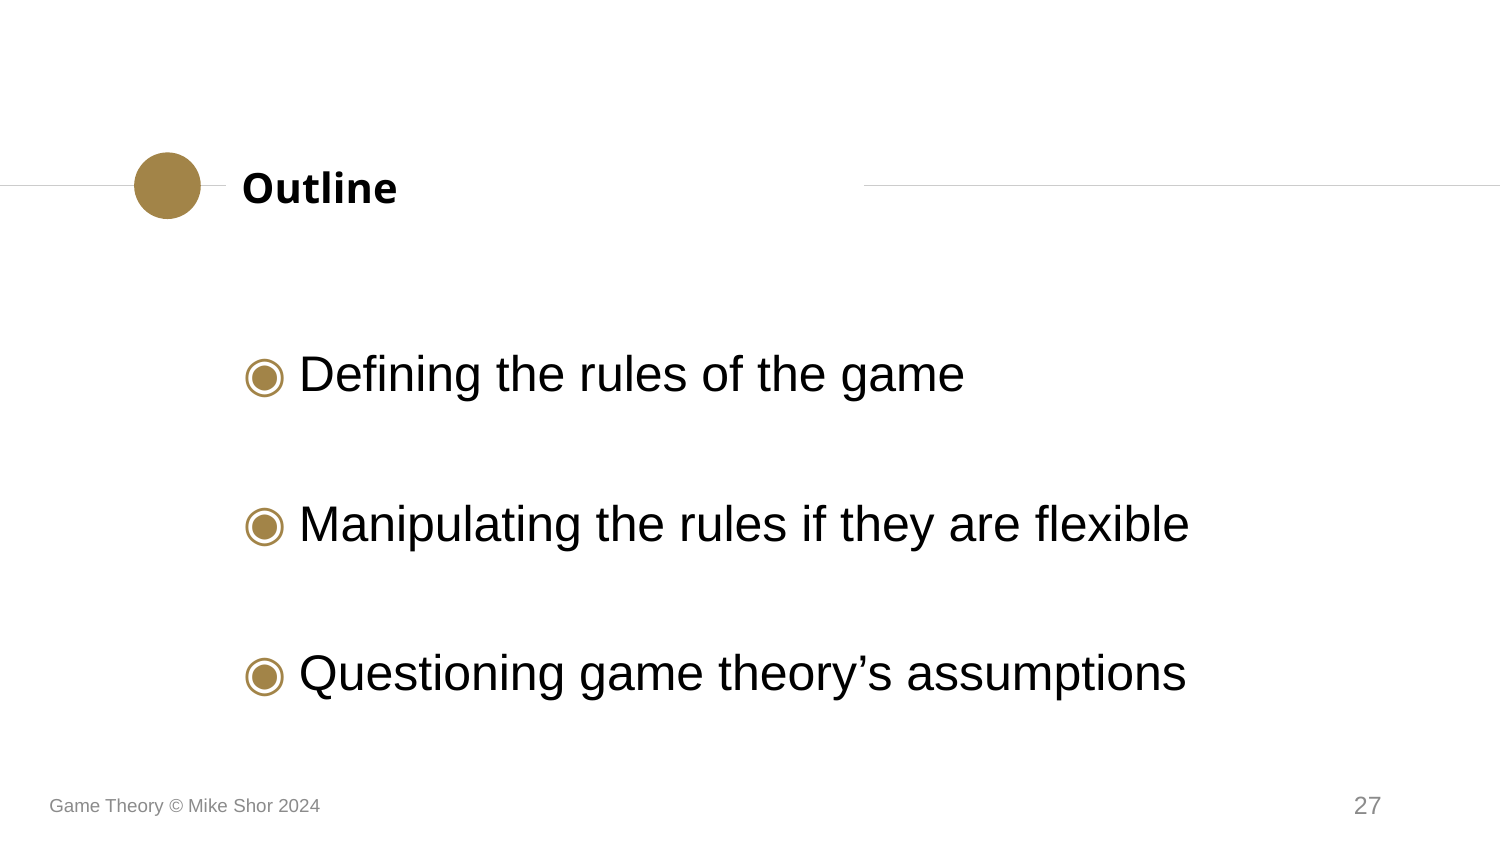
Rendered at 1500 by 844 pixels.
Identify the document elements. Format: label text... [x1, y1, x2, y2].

list Defining the rules of the game Manipulating the rules if they are flexible Questioning game theory’s assumptions [226, 266, 1344, 777]
title Outline [226, 151, 863, 223]
footer Game Theory © Mike Shor 2024 [34, 782, 541, 828]
slide_number 27 [1059, 782, 1397, 828]
